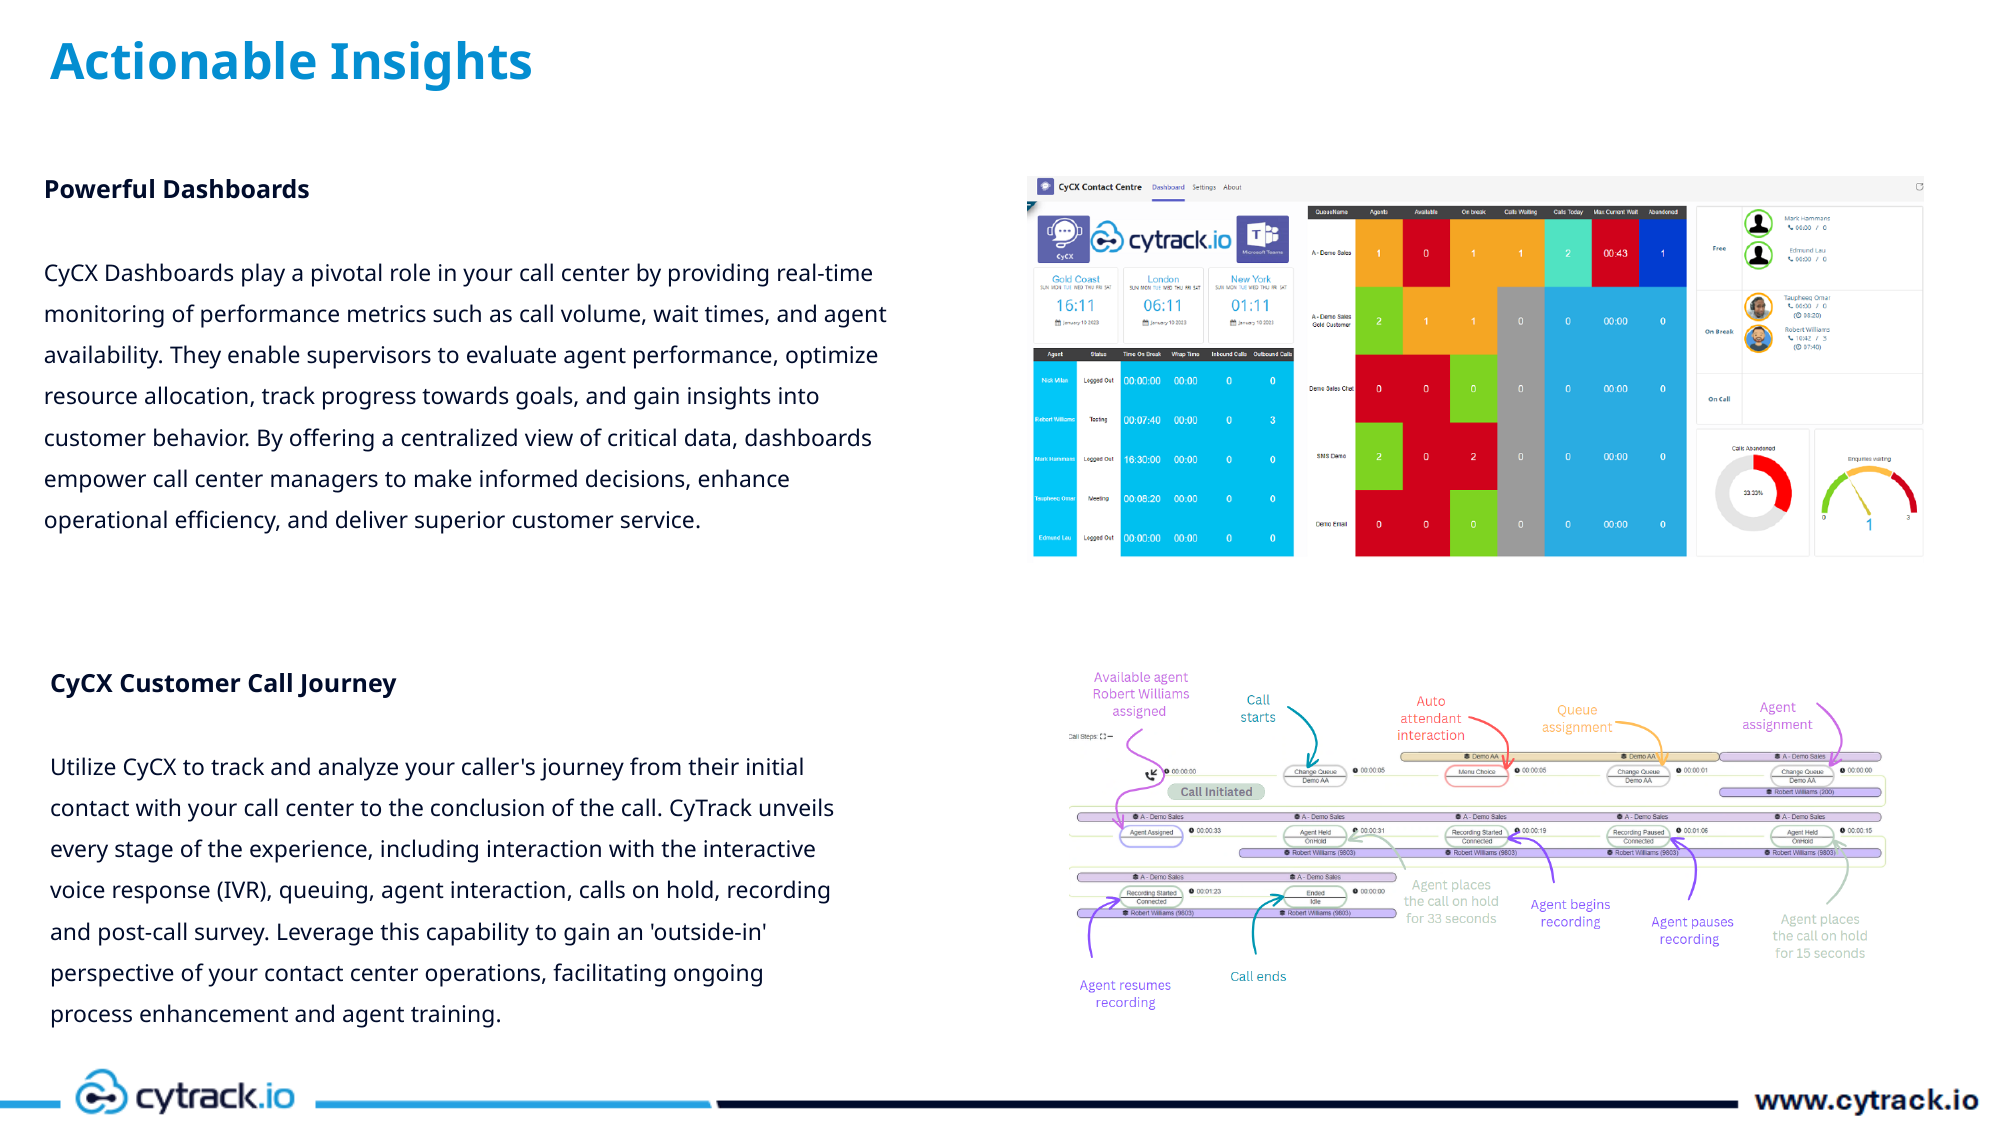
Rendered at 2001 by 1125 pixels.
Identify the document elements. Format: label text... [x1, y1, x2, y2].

text_box Actionable Insights [35, 21, 1080, 97]
text_box Powerful Dashboards CyCX Dashboards play a pivotal role in your call center by providing real-time monitoring of performance metrics such as call volume, wait times, and agent availability. They enable supervisors to evaluate agent performance, optimize resource allocation, track progress towards goals, and gain insights into customer behavior. By offering a centralized view of critical data, dashboards empower call center managers to make informed decisions, enhance operational efficiency, and deliver superior customer service. [28, 151, 926, 541]
picture [0, 0, 2001, 1125]
text_box CyCX Customer Call Journey Utilize CyCX to track and analyze your caller's journey from their initial contact with your call center to the conclusion of the call. CyTrack unveils every stage of the experience, including interaction with the interactive voice response (IVR), queuing, agent interaction, calls on hold, recording and post-call survey. Leverage this capability to gain an 'outside-in' perspective of your contact center operations, facilitating ongoing process enhancement and agent training. [35, 618, 856, 1035]
